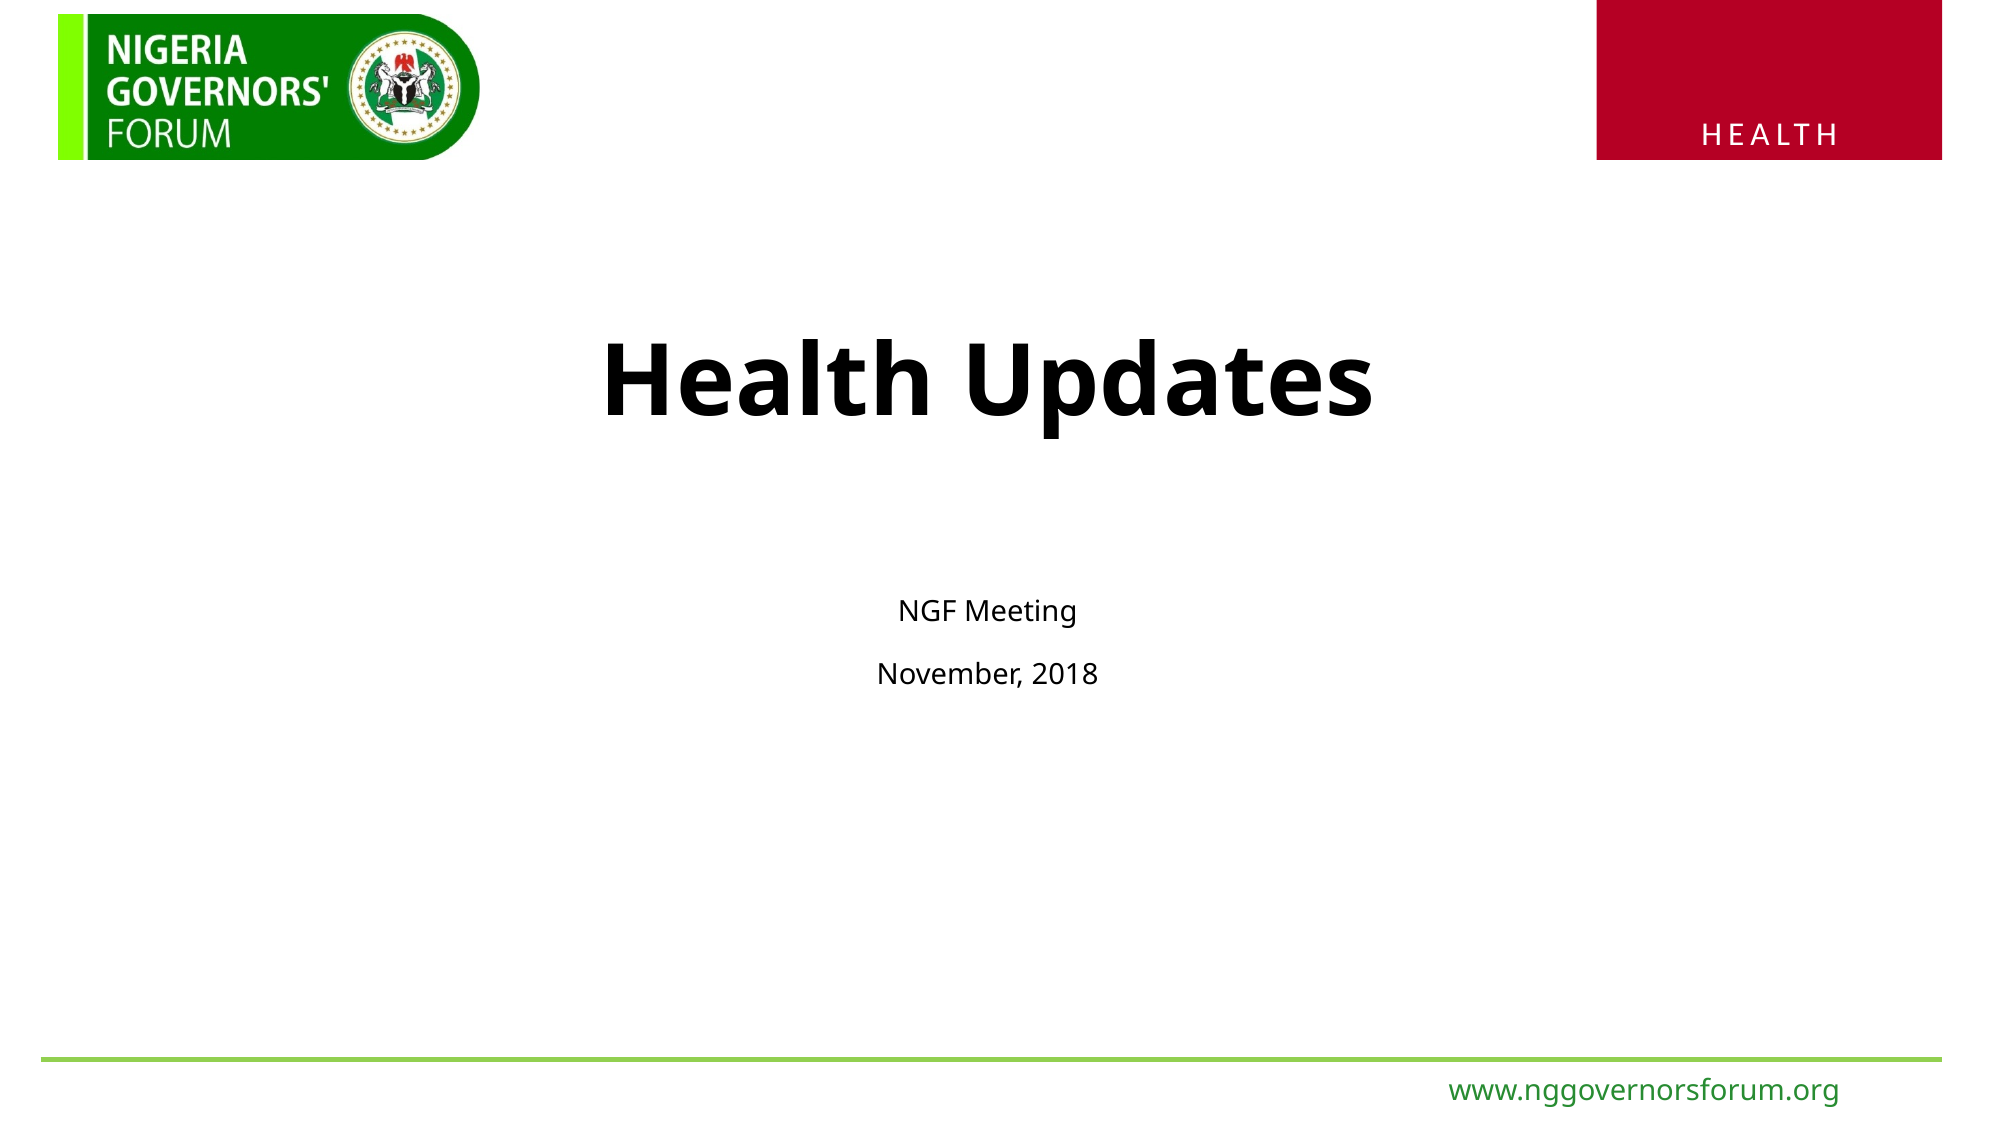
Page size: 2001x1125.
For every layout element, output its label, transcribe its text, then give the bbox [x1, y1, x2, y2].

title Health Updates [38, 184, 1938, 445]
text_box NGF Meeting November, 2018 [38, 588, 1938, 699]
picture [58, 14, 480, 160]
